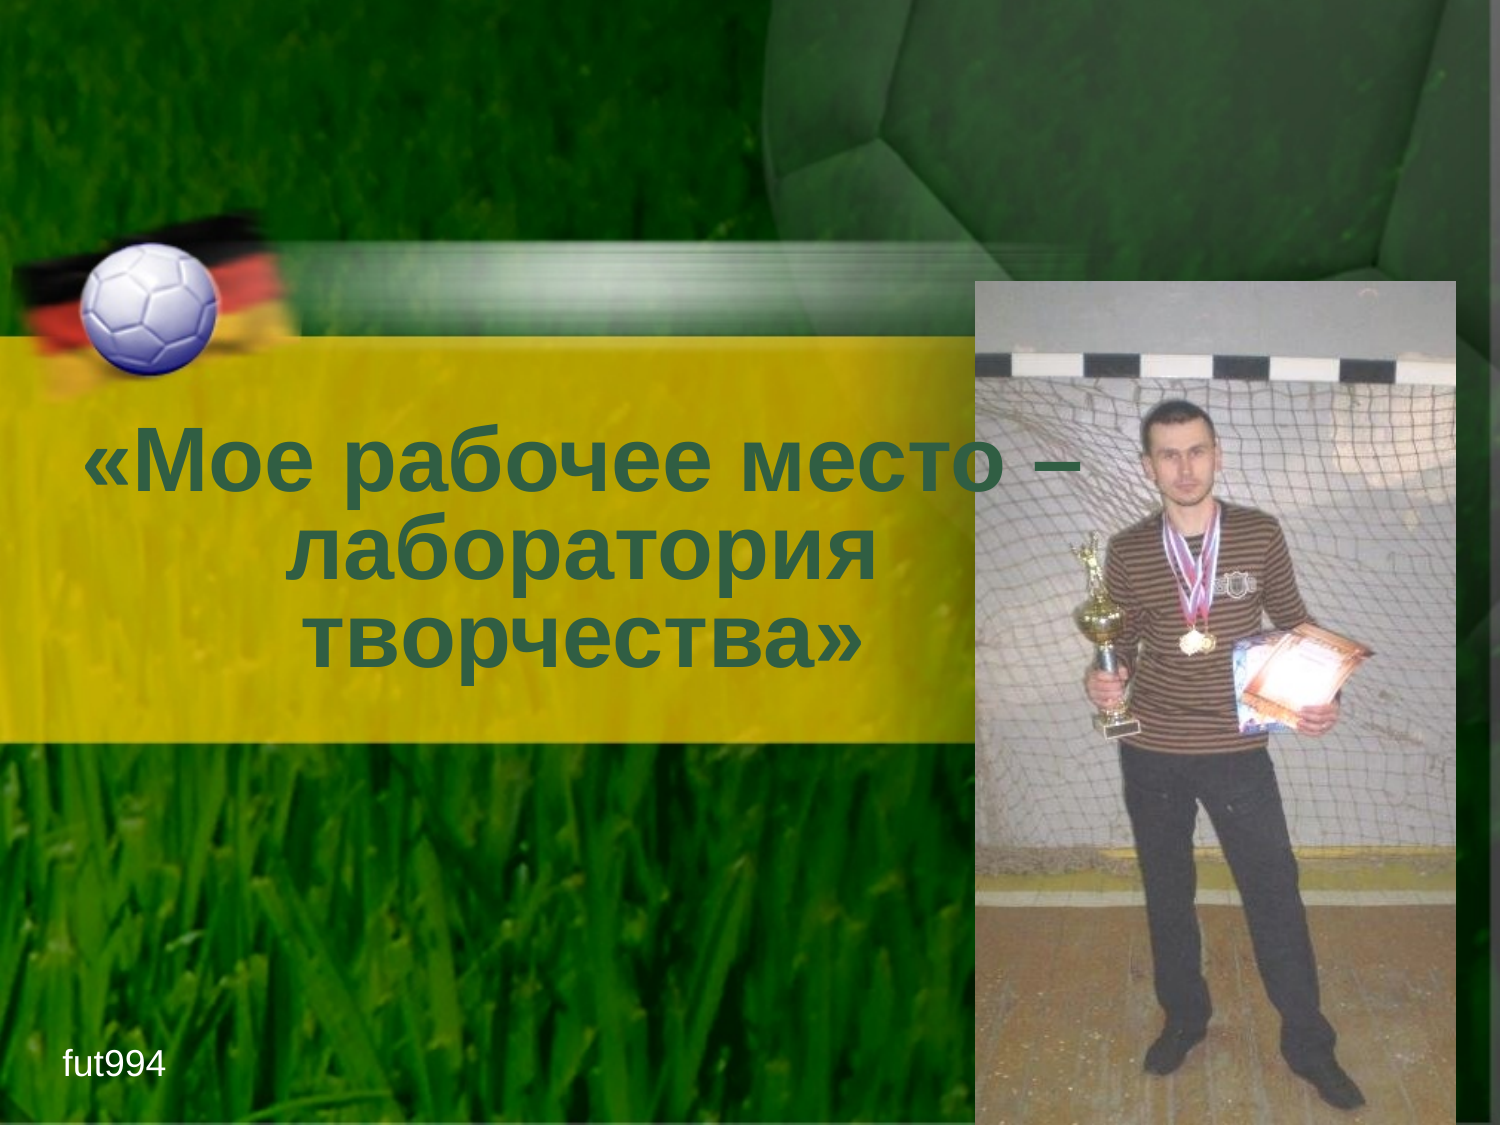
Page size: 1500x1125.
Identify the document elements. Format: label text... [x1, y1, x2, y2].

text_box fut994 [47, 1031, 182, 1091]
picture [0, 0, 1500, 1125]
title «Мое рабочее место – лаборатория творчества» [40, 432, 969, 674]
